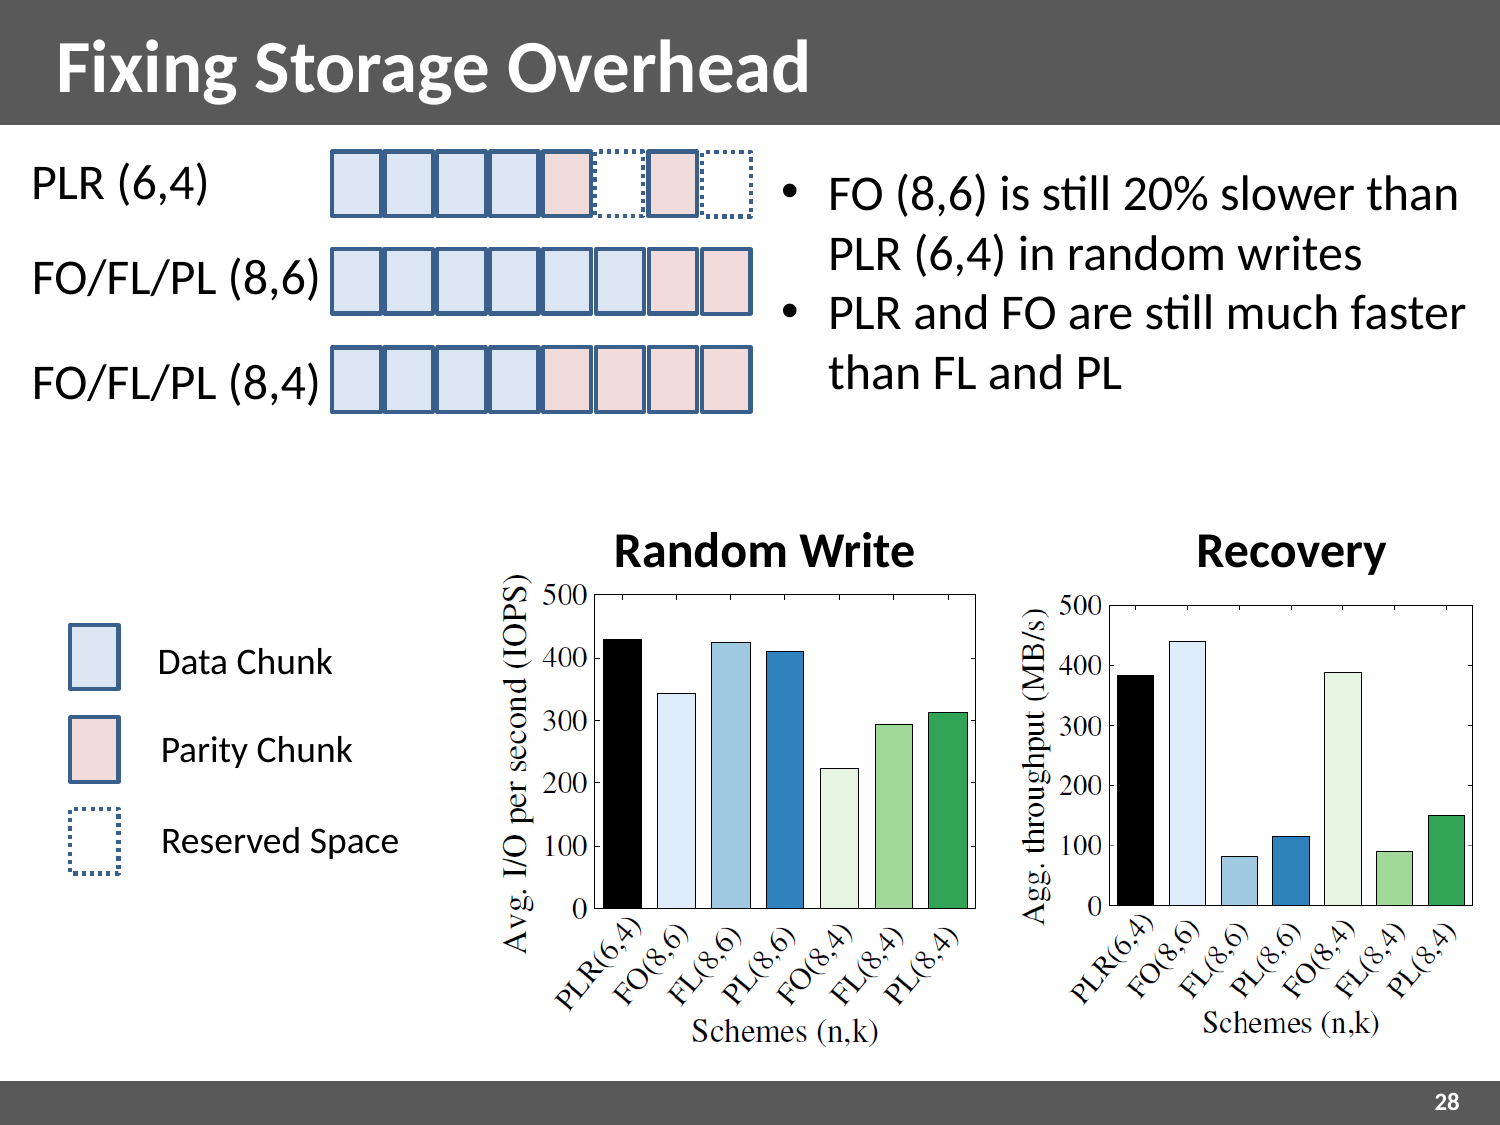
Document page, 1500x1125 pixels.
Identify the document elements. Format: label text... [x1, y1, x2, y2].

text_box Reserved Space [146, 808, 415, 869]
text_box [488, 247, 541, 316]
text_box FO/FL/PL (8,4) [17, 341, 337, 417]
text_box [647, 247, 699, 316]
text_box [68, 715, 121, 784]
text_box [435, 247, 488, 316]
title Fixing Storage Overhead [41, 12, 1459, 113]
text_box [541, 247, 593, 316]
text_box [594, 247, 646, 316]
text_box [382, 149, 435, 218]
text_box Random Write [599, 510, 931, 560]
text_box [68, 807, 121, 876]
picture [466, 561, 987, 1059]
text_box [435, 149, 488, 218]
text_box [541, 345, 593, 414]
text_box FO/FL/PL (8,6) [17, 237, 337, 313]
text_box [594, 345, 646, 414]
text_box [488, 149, 541, 218]
text_box [700, 247, 753, 316]
text_box [435, 345, 488, 414]
text_box [382, 247, 435, 316]
text_box [700, 150, 753, 219]
text_box Parity Chunk [146, 717, 369, 777]
text_box [68, 623, 121, 691]
picture [1010, 573, 1500, 1047]
text_box [646, 149, 699, 218]
text_box [593, 149, 645, 218]
text_box [541, 149, 593, 218]
text_box [647, 345, 699, 414]
text_box FO (8,6) is still 20% slower than PLR (6,4) in random writes PLR and FO are still much faster than FL and PL [766, 152, 1500, 408]
text_box [488, 345, 541, 414]
text_box Recovery [1181, 510, 1402, 572]
text_box [382, 345, 435, 414]
text_box Data Chunk [142, 629, 348, 690]
text_box [330, 247, 382, 316]
slide_number 28 [1125, 1070, 1475, 1125]
text_box [330, 149, 382, 218]
text_box PLR (6,4) [16, 141, 225, 217]
text_box [700, 345, 753, 414]
text_box [330, 345, 382, 414]
